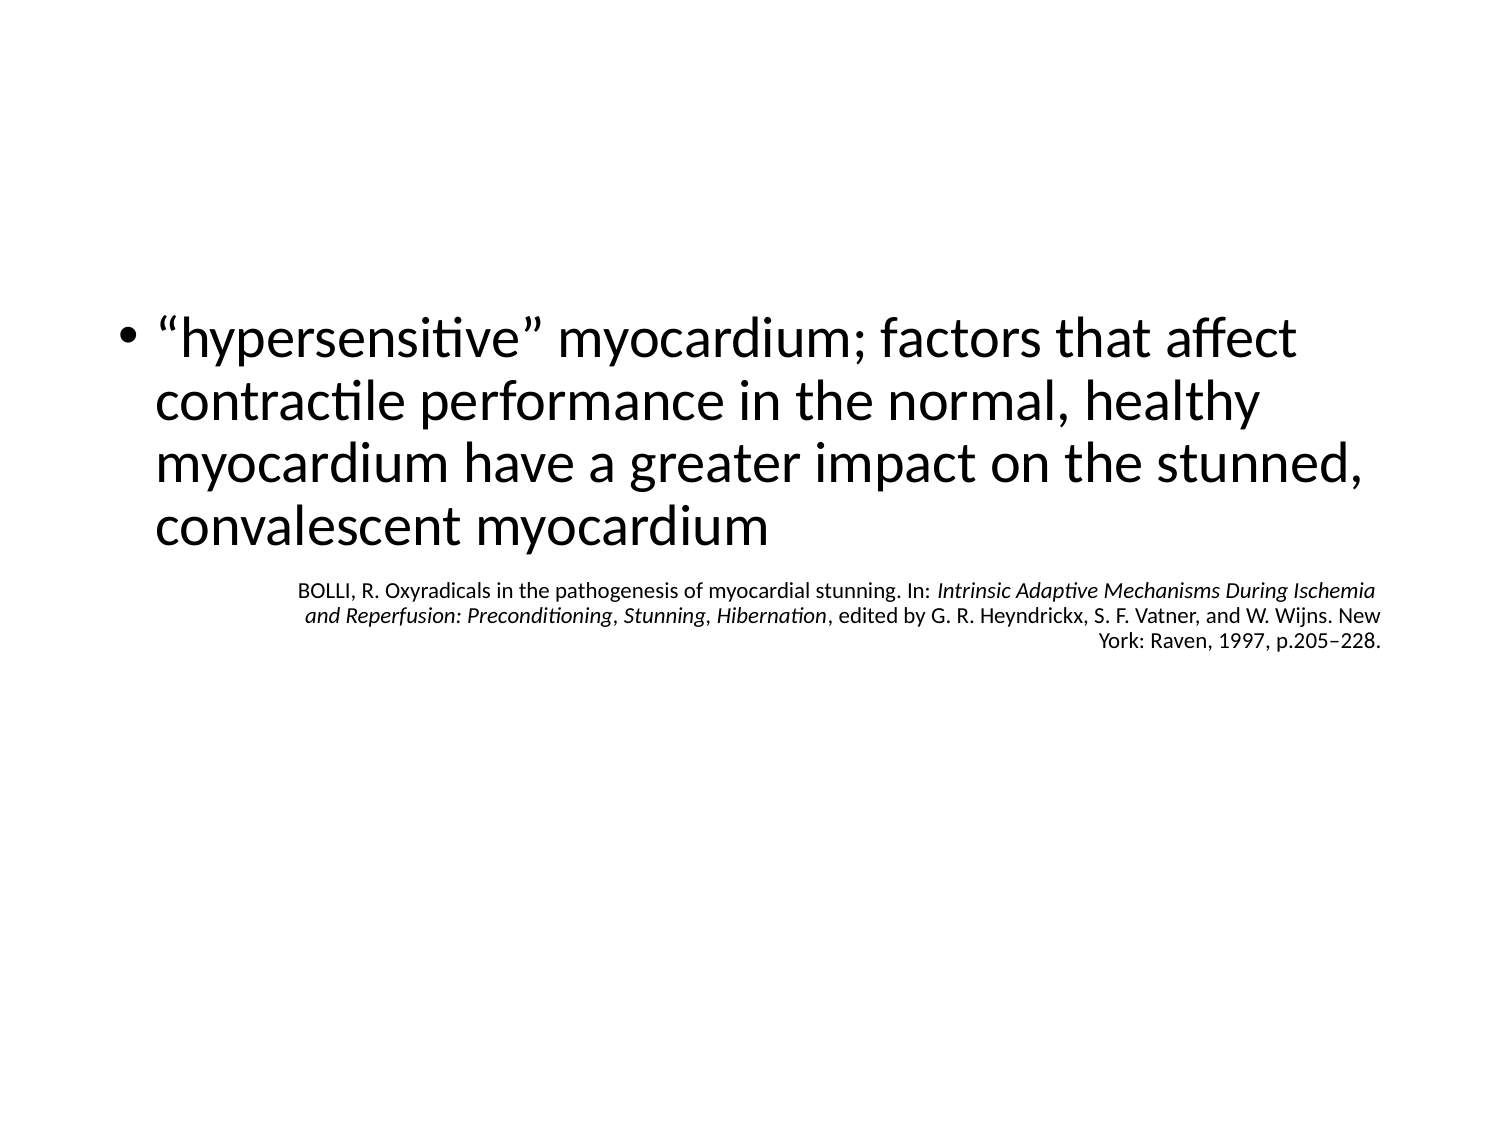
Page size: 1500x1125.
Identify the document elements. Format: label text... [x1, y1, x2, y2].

list “hypersensitive” myocardium; factors that affect contractile performance in the normal, healthy myocardium have a greater impact on the stunned, convalescent myocardium BOLLI, R. Oxyradicals in the pathogenesis of myocardial stunning. In: Intrinsic Adaptive Mechanisms During Ischemia and Reperfusion: Preconditioning, Stunning, Hibernation, edited by G. R. Heyndrickx, S. F. Vatner, and W. Wijns. New York: Raven, 1997, p.205–228. [103, 299, 1397, 1014]
